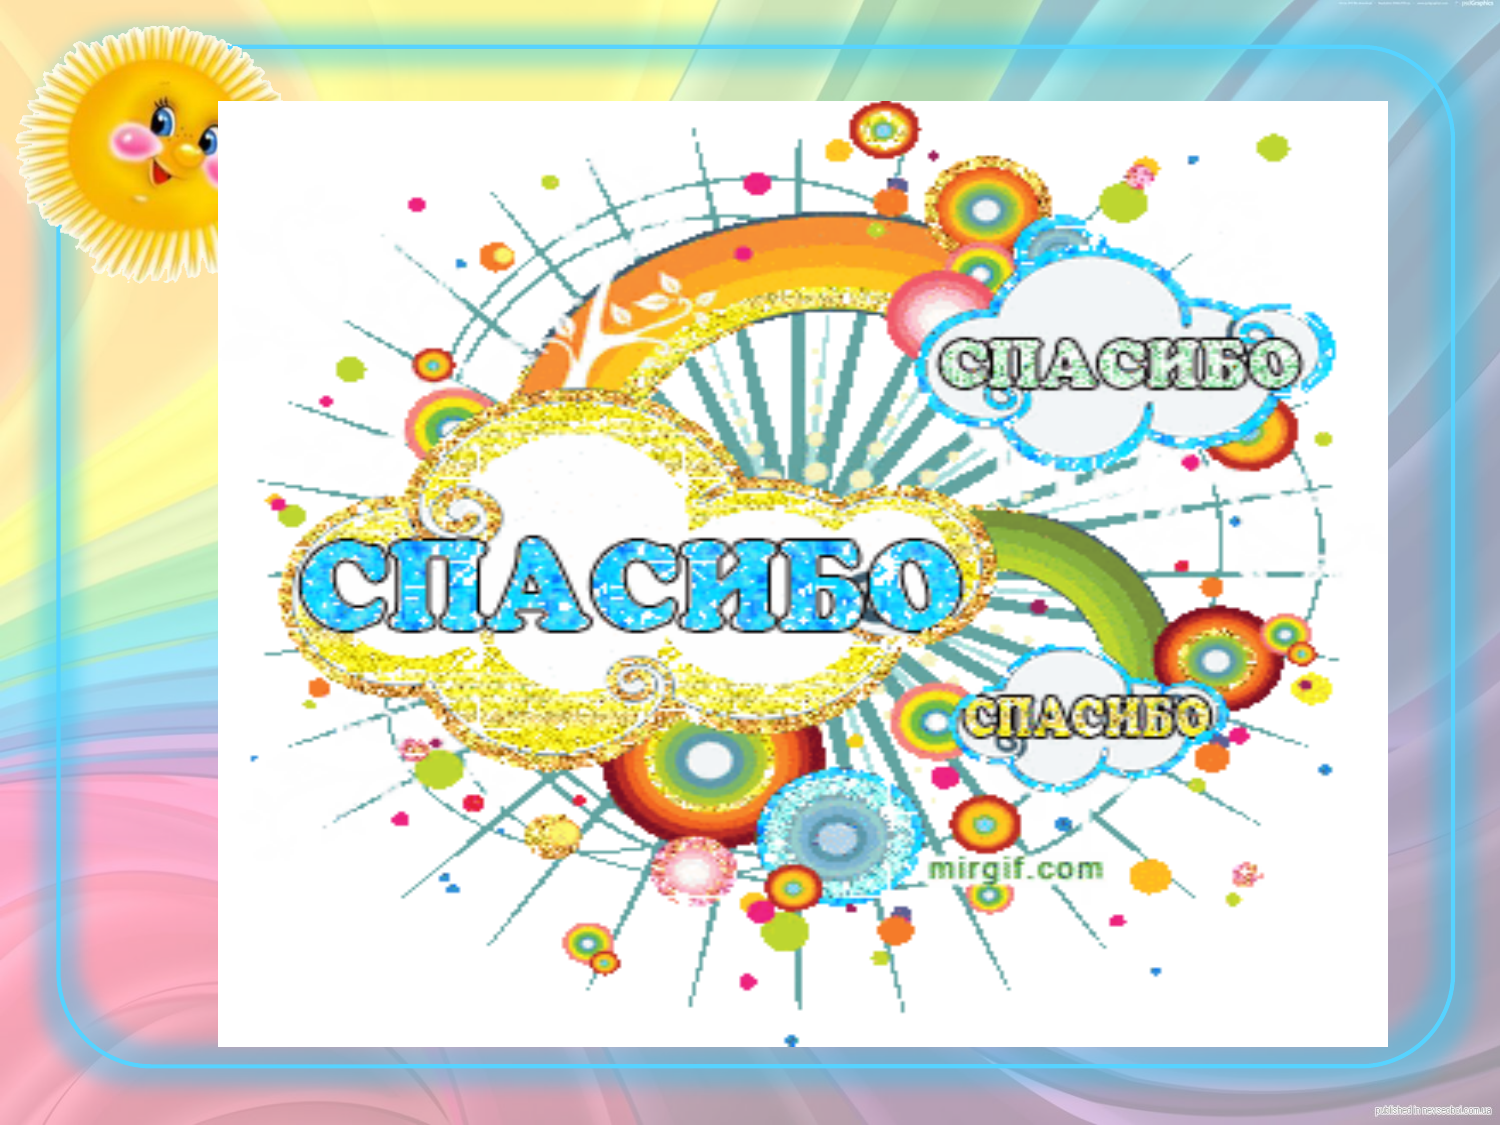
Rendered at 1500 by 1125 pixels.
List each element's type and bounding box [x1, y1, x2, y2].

picture [11, 11, 1388, 1047]
